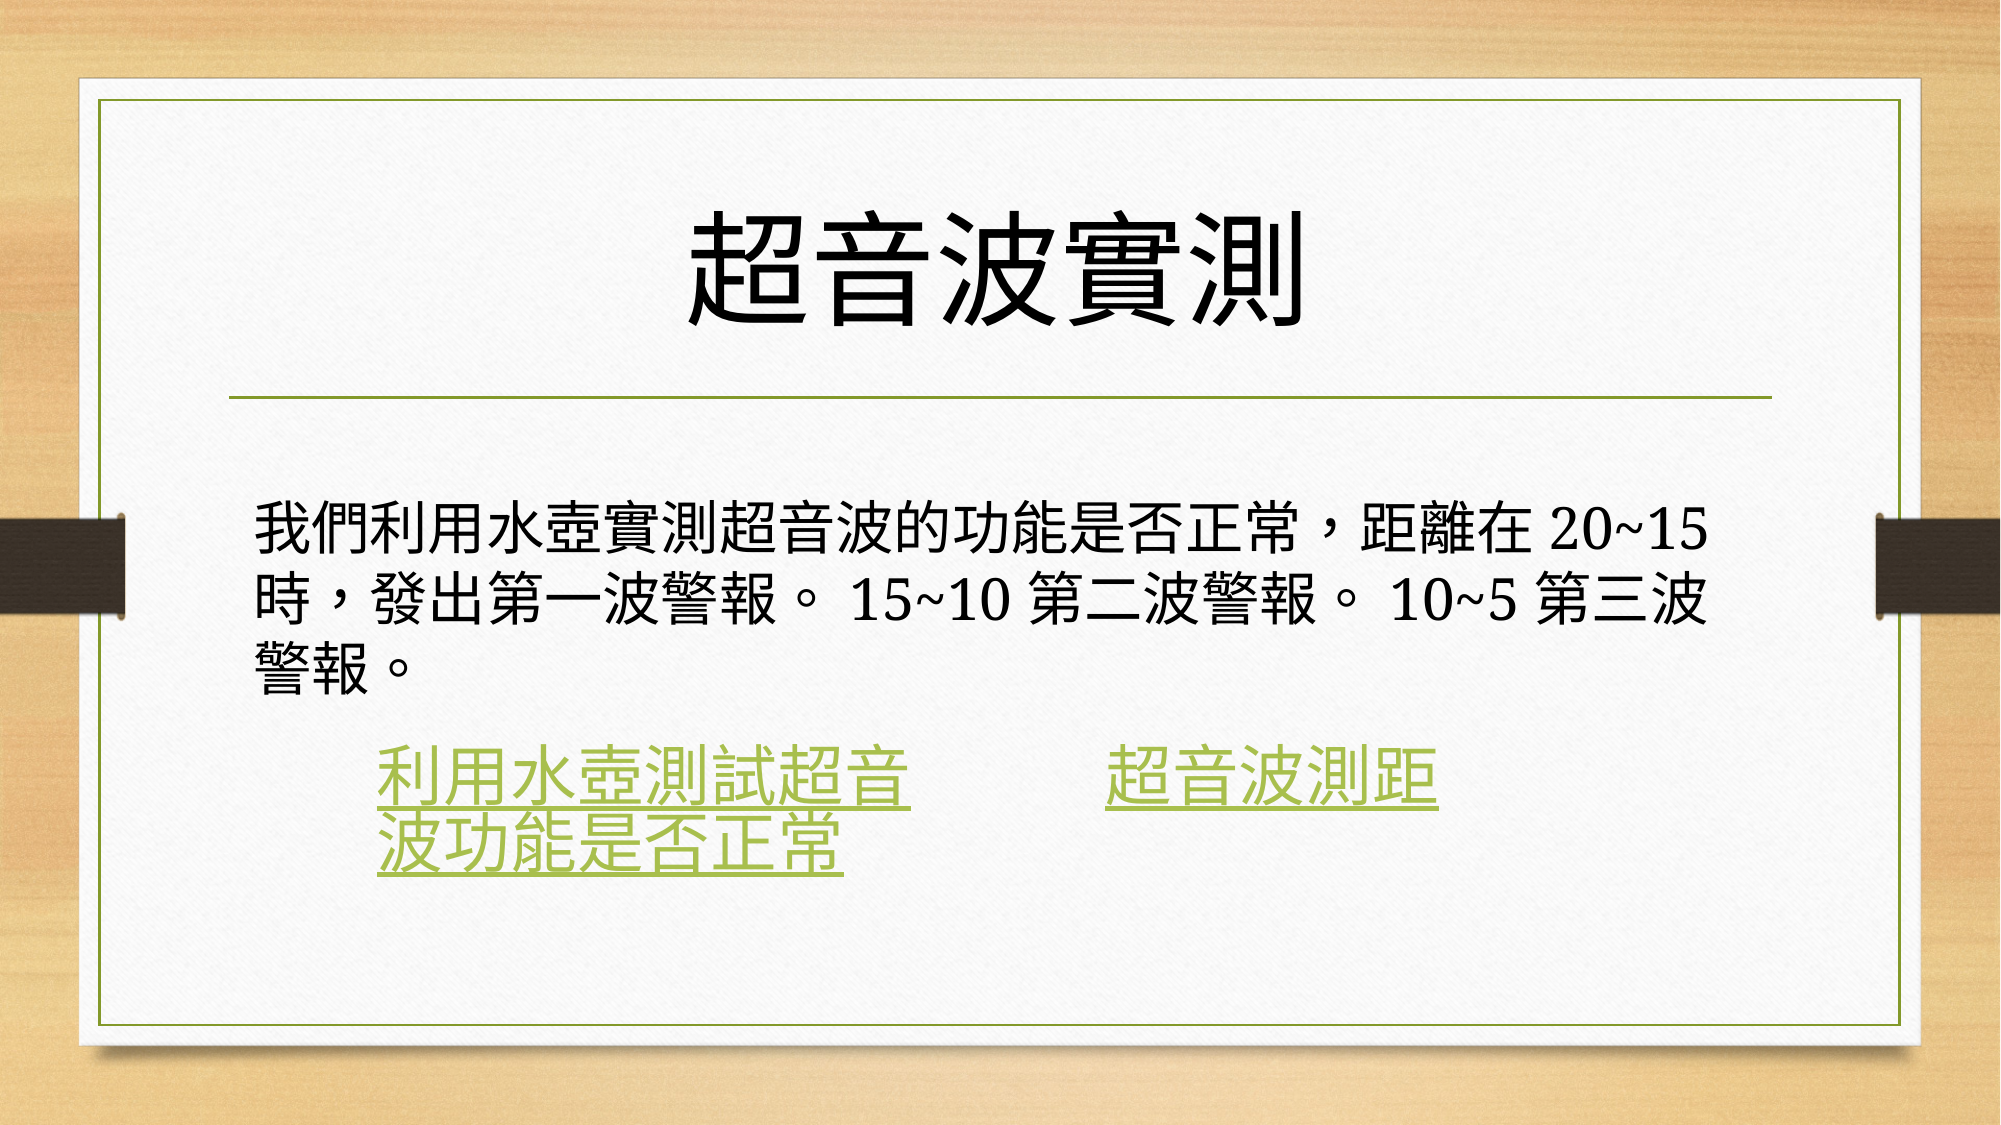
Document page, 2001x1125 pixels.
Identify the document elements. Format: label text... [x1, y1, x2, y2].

text_box 超音波測距 [1090, 726, 1472, 838]
text_box 利用水壺測試超音波功能是否正常 [362, 726, 946, 838]
text_box 超音波實測 [671, 183, 1329, 349]
picture [0, 0, 2001, 1125]
text_box 我們利用水壺實測超音波的功能是否正常，距離在20~15時，發出第一波警報。15~10第二波警報。10~5第三波警報。 [238, 484, 1762, 709]
